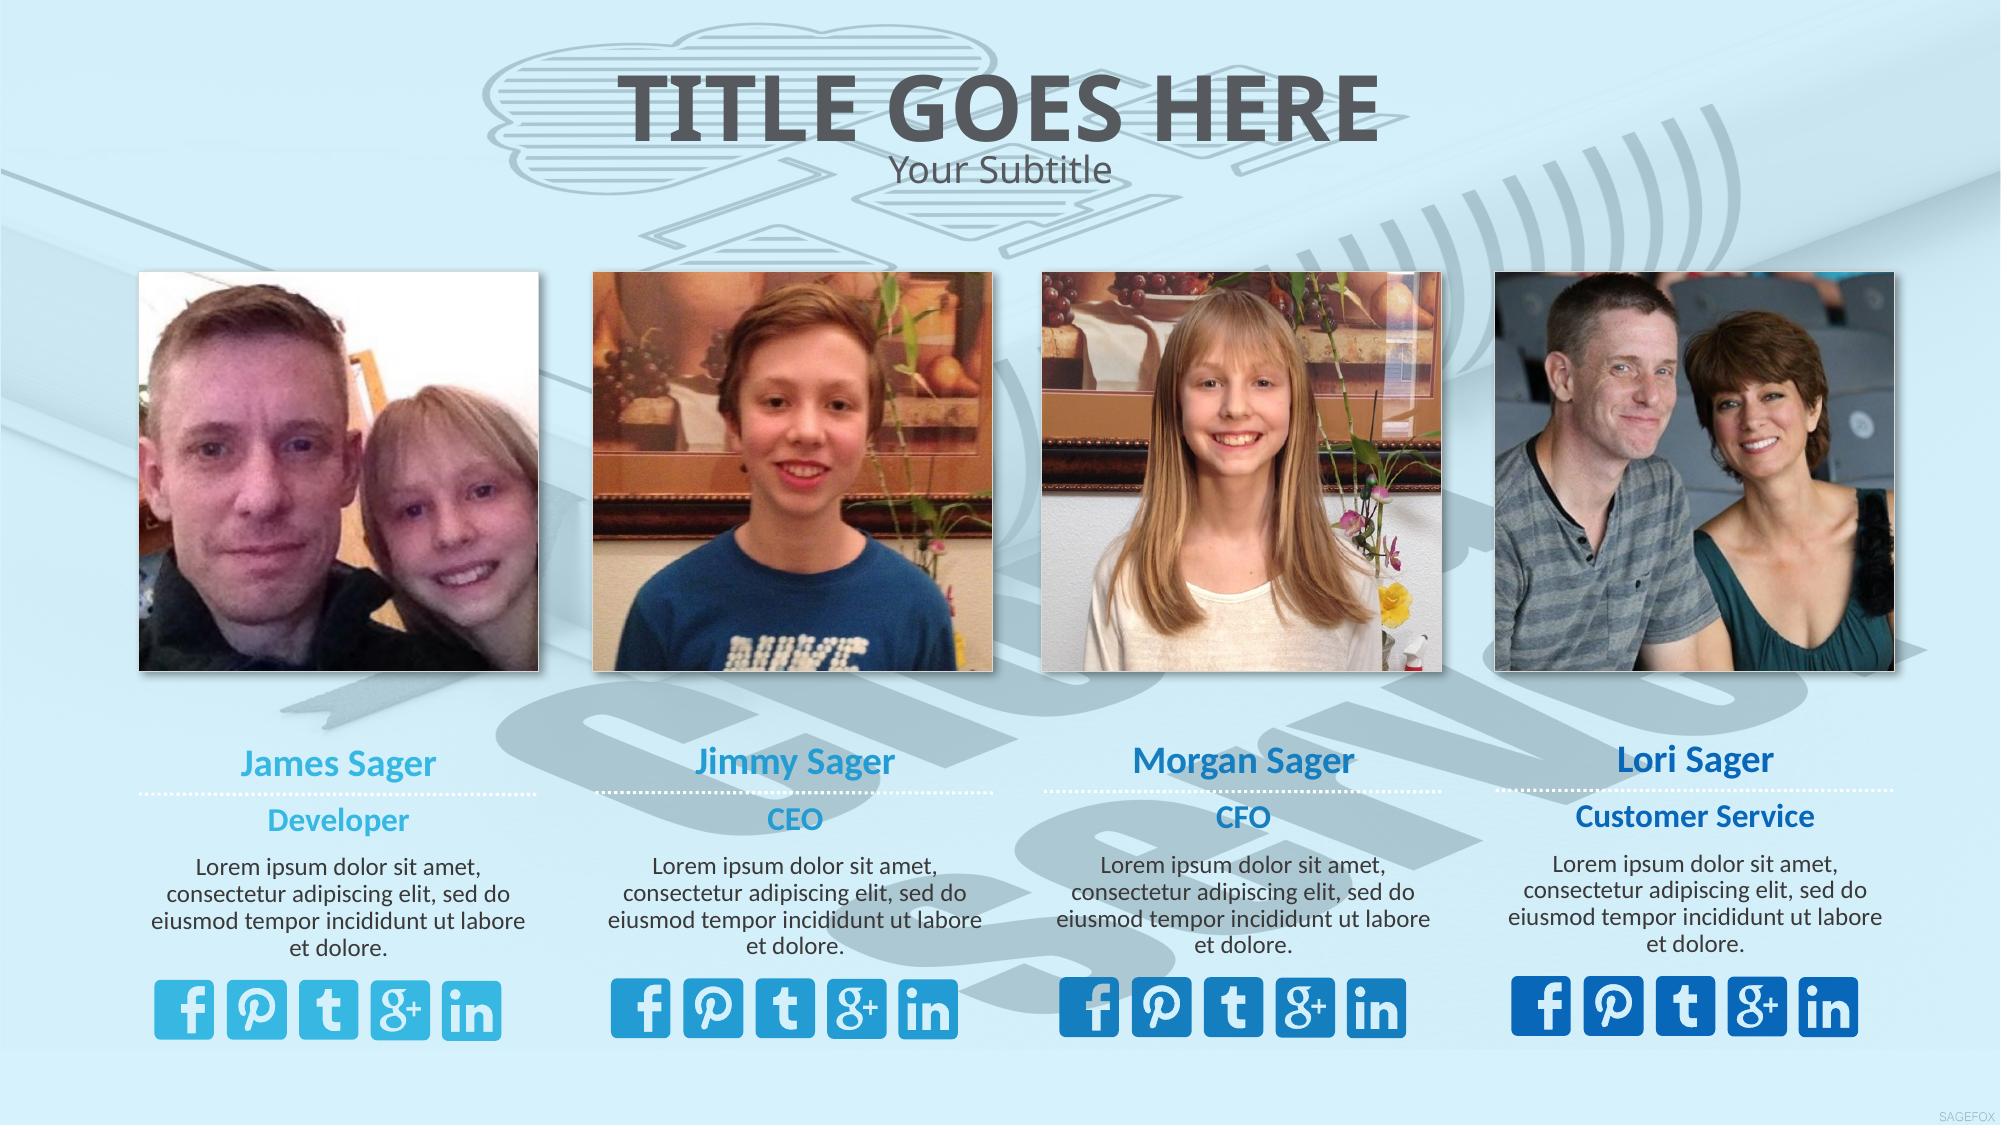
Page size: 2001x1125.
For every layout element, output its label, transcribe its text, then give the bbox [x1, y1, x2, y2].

text_box James Sager [163, 742, 514, 785]
text_box Customer Service [1520, 796, 1871, 839]
text_box [1040, 270, 1442, 672]
text_box Lori Sager [1520, 738, 1871, 781]
text_box Lorem ipsum dolor sit amet, consectetur adipiscing elit, sed do eiusmod tempor incididunt ut labore et dolore. [595, 852, 996, 966]
text_box Morgan Sager [1068, 739, 1419, 782]
text_box Jimmy Sager [620, 740, 971, 784]
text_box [610, 978, 958, 1040]
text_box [154, 979, 502, 1041]
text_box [1059, 977, 1407, 1039]
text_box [548, 42, 1452, 199]
text_box [138, 270, 540, 672]
text_box [591, 270, 993, 672]
text_box CEO [620, 798, 971, 841]
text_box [1511, 976, 1859, 1038]
text_box Lorem ipsum dolor sit amet, consectetur adipiscing elit, sed do eiusmod tempor incididunt ut labore et dolore. [1495, 850, 1896, 964]
text_box Lorem ipsum dolor sit amet, consectetur adipiscing elit, sed do eiusmod tempor incididunt ut labore et dolore. [1043, 851, 1444, 965]
text_box Lorem ipsum dolor sit amet, consectetur adipiscing elit, sed do eiusmod tempor incididunt ut labore et dolore. [138, 854, 539, 968]
text_box CFO [1068, 797, 1419, 840]
text_box [1494, 271, 1896, 673]
text_box Developer [163, 799, 514, 842]
